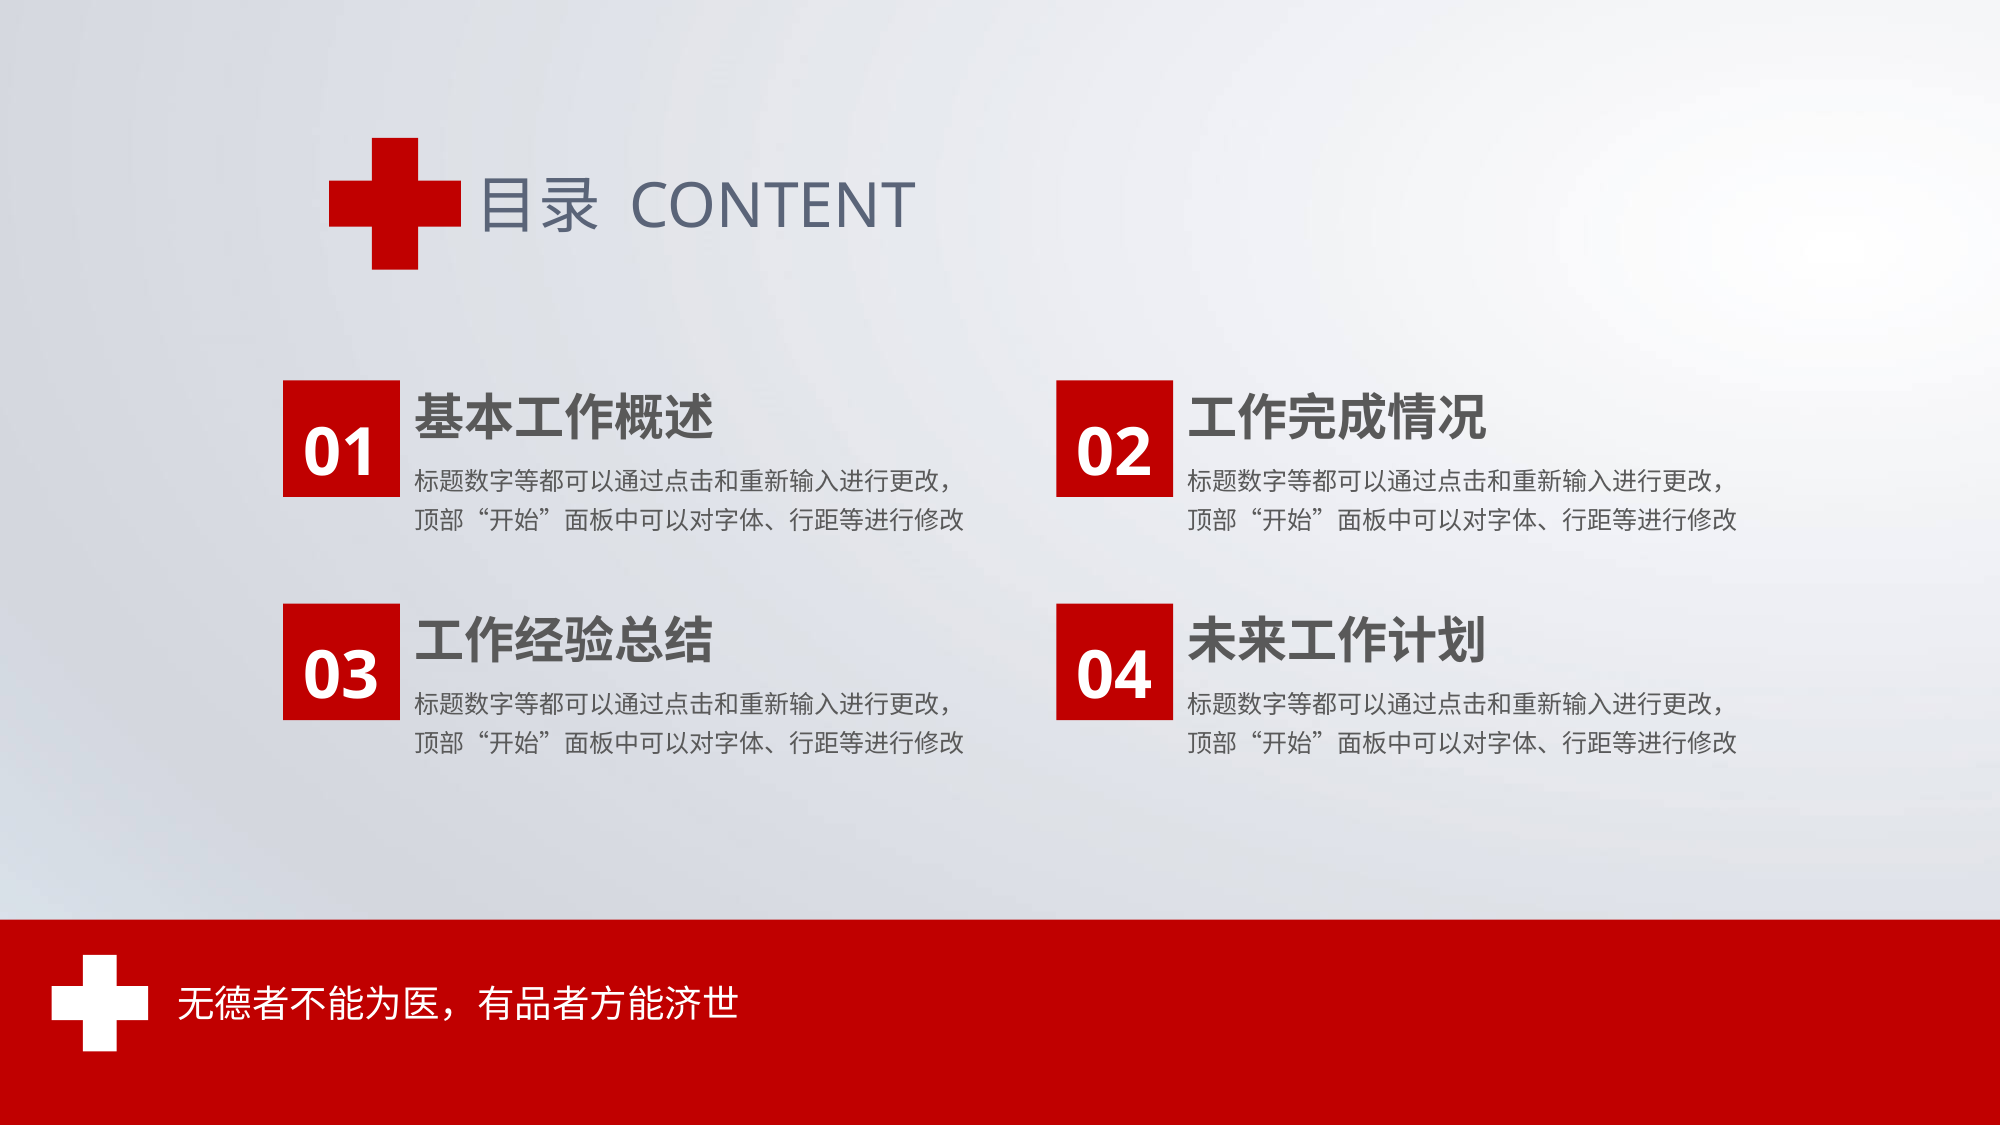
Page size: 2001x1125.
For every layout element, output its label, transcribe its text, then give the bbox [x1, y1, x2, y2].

text_box 工作经验总结 [426, 600, 999, 672]
text_box 标题数字等都可以通过点击和重新输入进行更改，顶部“开始”面板中可以对字体、行距等进行修改 [399, 448, 999, 542]
text_box 标题数字等都可以通过点击和重新输入进行更改，顶部“开始”面板中可以对字体、行距等进行修改 [1173, 672, 1772, 765]
text_box 基本工作概述 [426, 377, 999, 448]
picture [0, 0, 2000, 919]
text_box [257, 377, 426, 498]
text_box [0, 919, 2000, 1125]
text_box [1031, 377, 1199, 497]
text_box 标题数字等都可以通过点击和重新输入进行更改，顶部“开始”面板中可以对字体、行距等进行修改 [1173, 448, 1772, 542]
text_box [257, 600, 426, 721]
text_box 标题数字等都可以通过点击和重新输入进行更改，顶部“开始”面板中可以对字体、行距等进行修改 [399, 672, 999, 765]
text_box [51, 954, 149, 1052]
text_box 未来工作计划 [1199, 600, 1772, 672]
text_box 无德者不能为医，有品者方能济世 [162, 972, 1045, 1033]
text_box 工作完成情况 [1199, 377, 1772, 448]
text_box 目录 CONTENT [461, 162, 950, 252]
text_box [329, 137, 461, 270]
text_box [1031, 600, 1199, 721]
